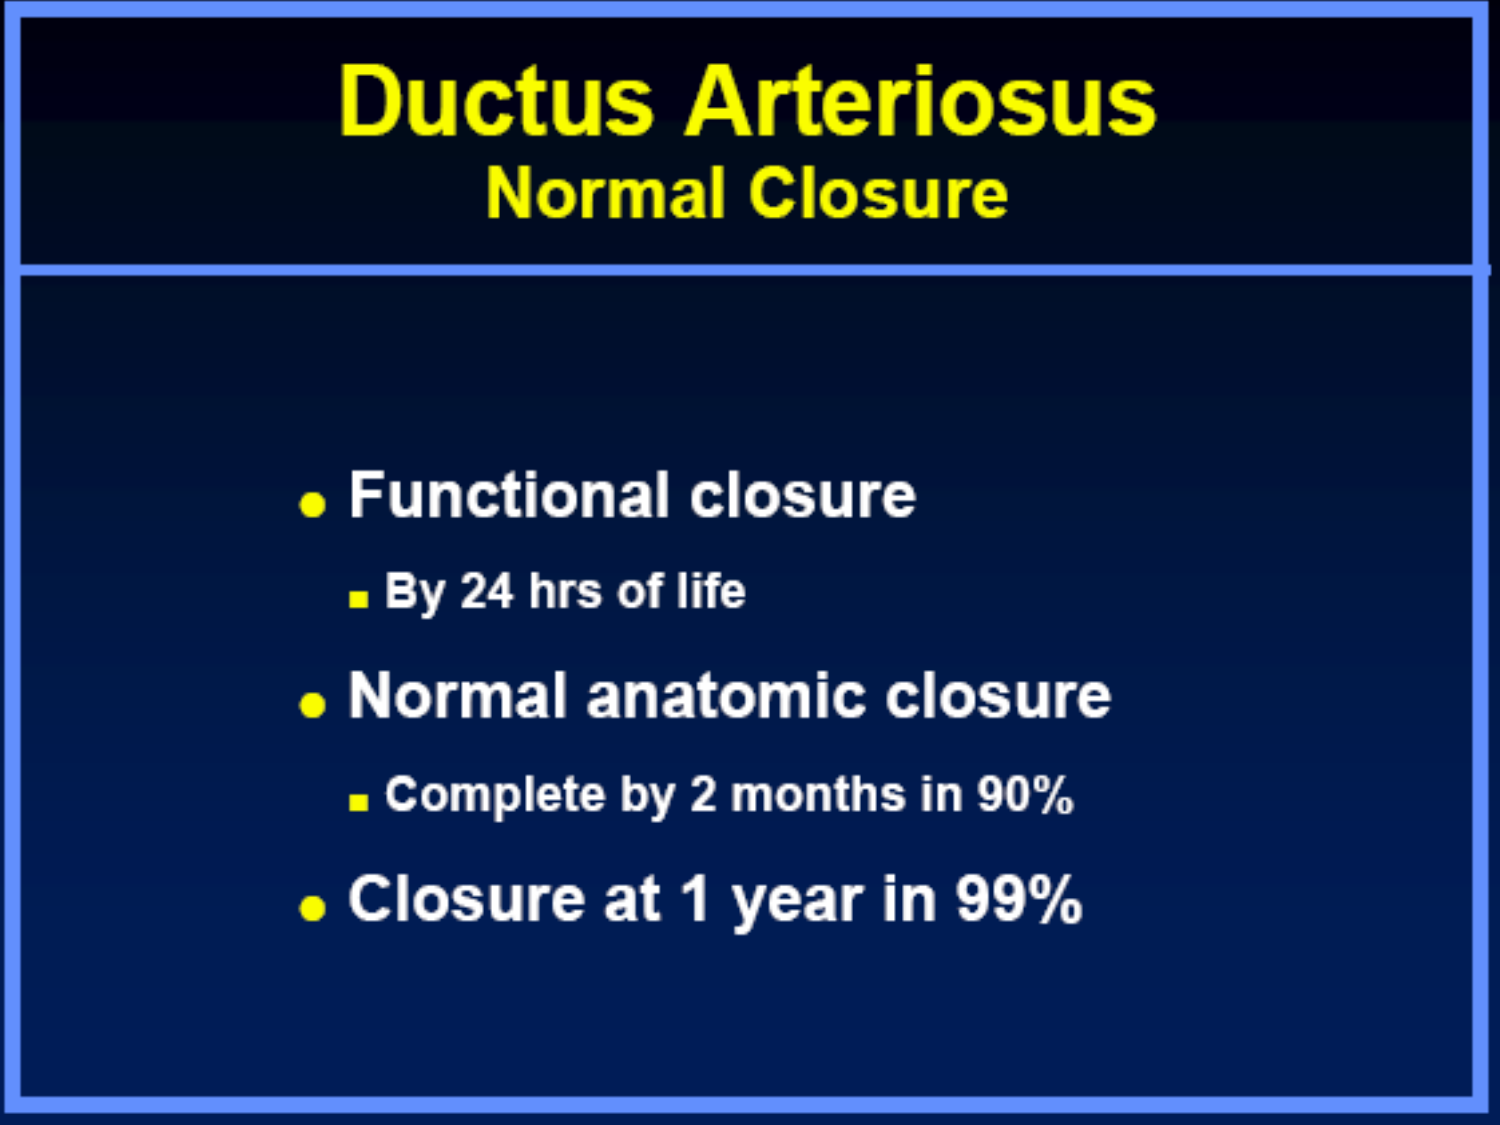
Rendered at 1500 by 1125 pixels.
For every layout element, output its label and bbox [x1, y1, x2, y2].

list [0, 0, 1500, 1125]
